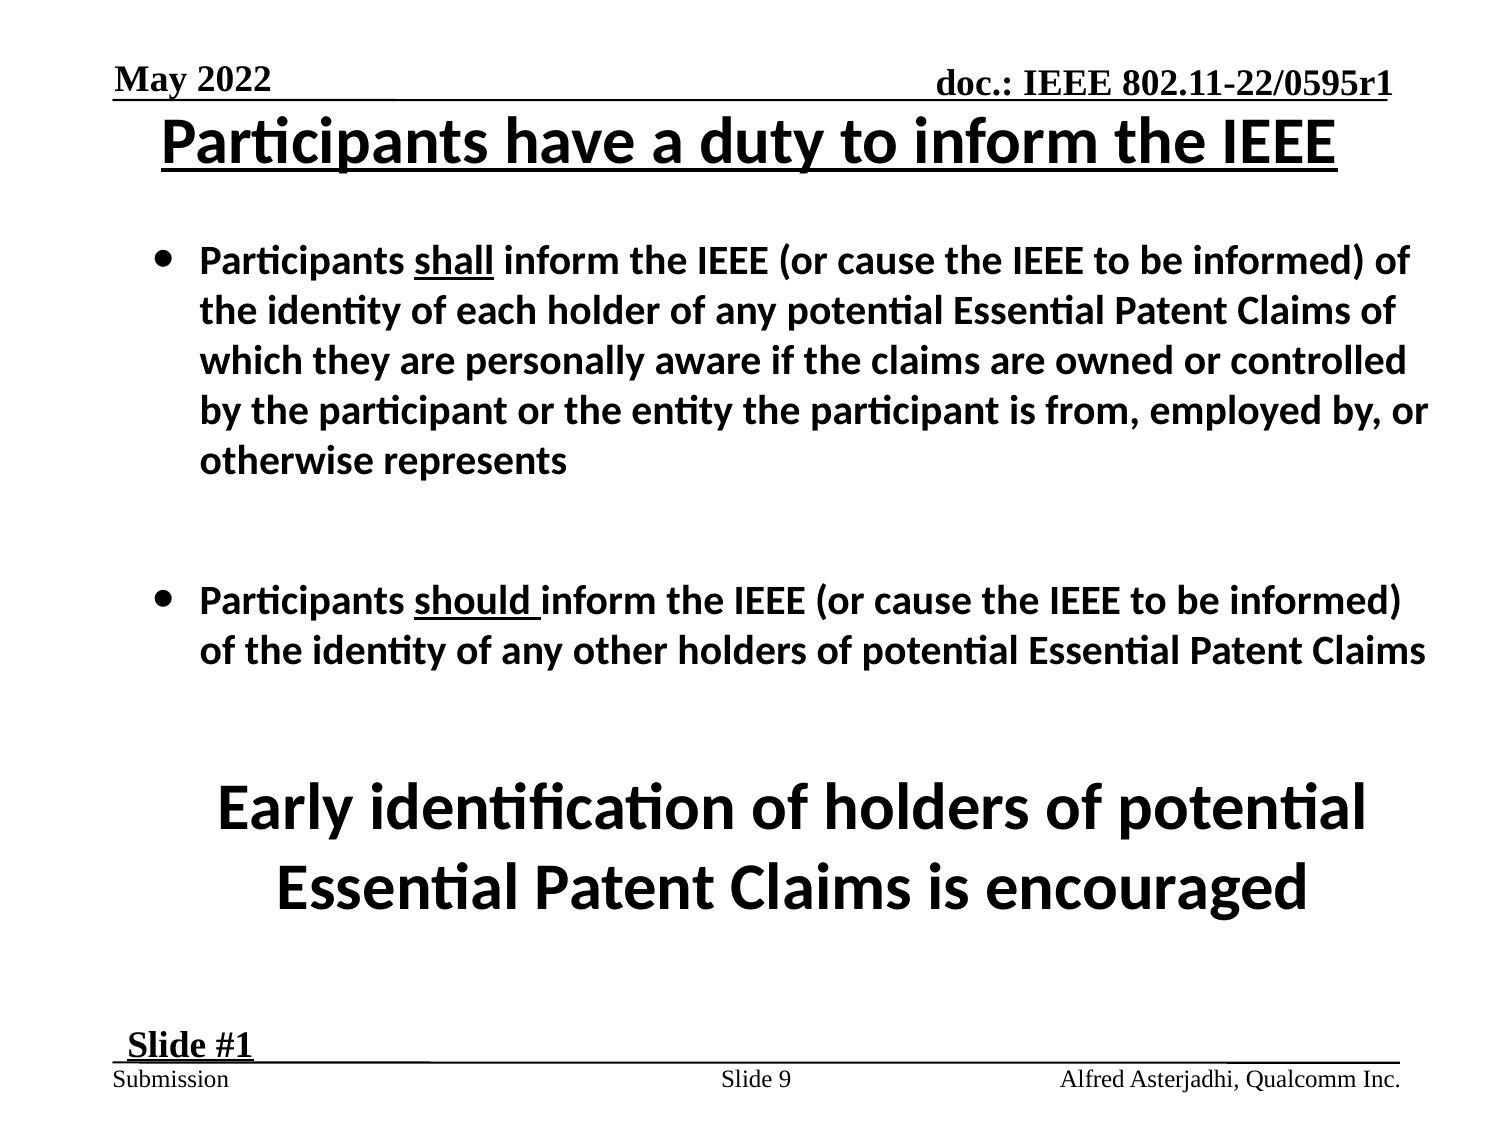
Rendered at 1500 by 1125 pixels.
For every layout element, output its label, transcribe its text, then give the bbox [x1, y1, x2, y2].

list Participants shall inform the IEEE (or cause the IEEE to be informed) of the identity of each holder of any potential Essential Patent Claims of which they are personally aware if the claims are owned or controlled by the participant or the entity the participant is from, employed by, or otherwise represents Participants should inform the IEEE (or cause the IEEE to be informed) of the identity of any other holders of potential Essential Patent Claims Early identification of holders of potential Essential Patent Claims is encouraged [62, 224, 1451, 901]
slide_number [114, 54, 493, 100]
slide_number Slide 9 [712, 1061, 800, 1123]
text_box Slide #1 [112, 1012, 269, 1073]
title Participants have a duty to inform the IEEE [112, 112, 1388, 163]
footer Alfred Asterjadhi, Qualcomm Inc. [878, 1061, 1402, 1093]
